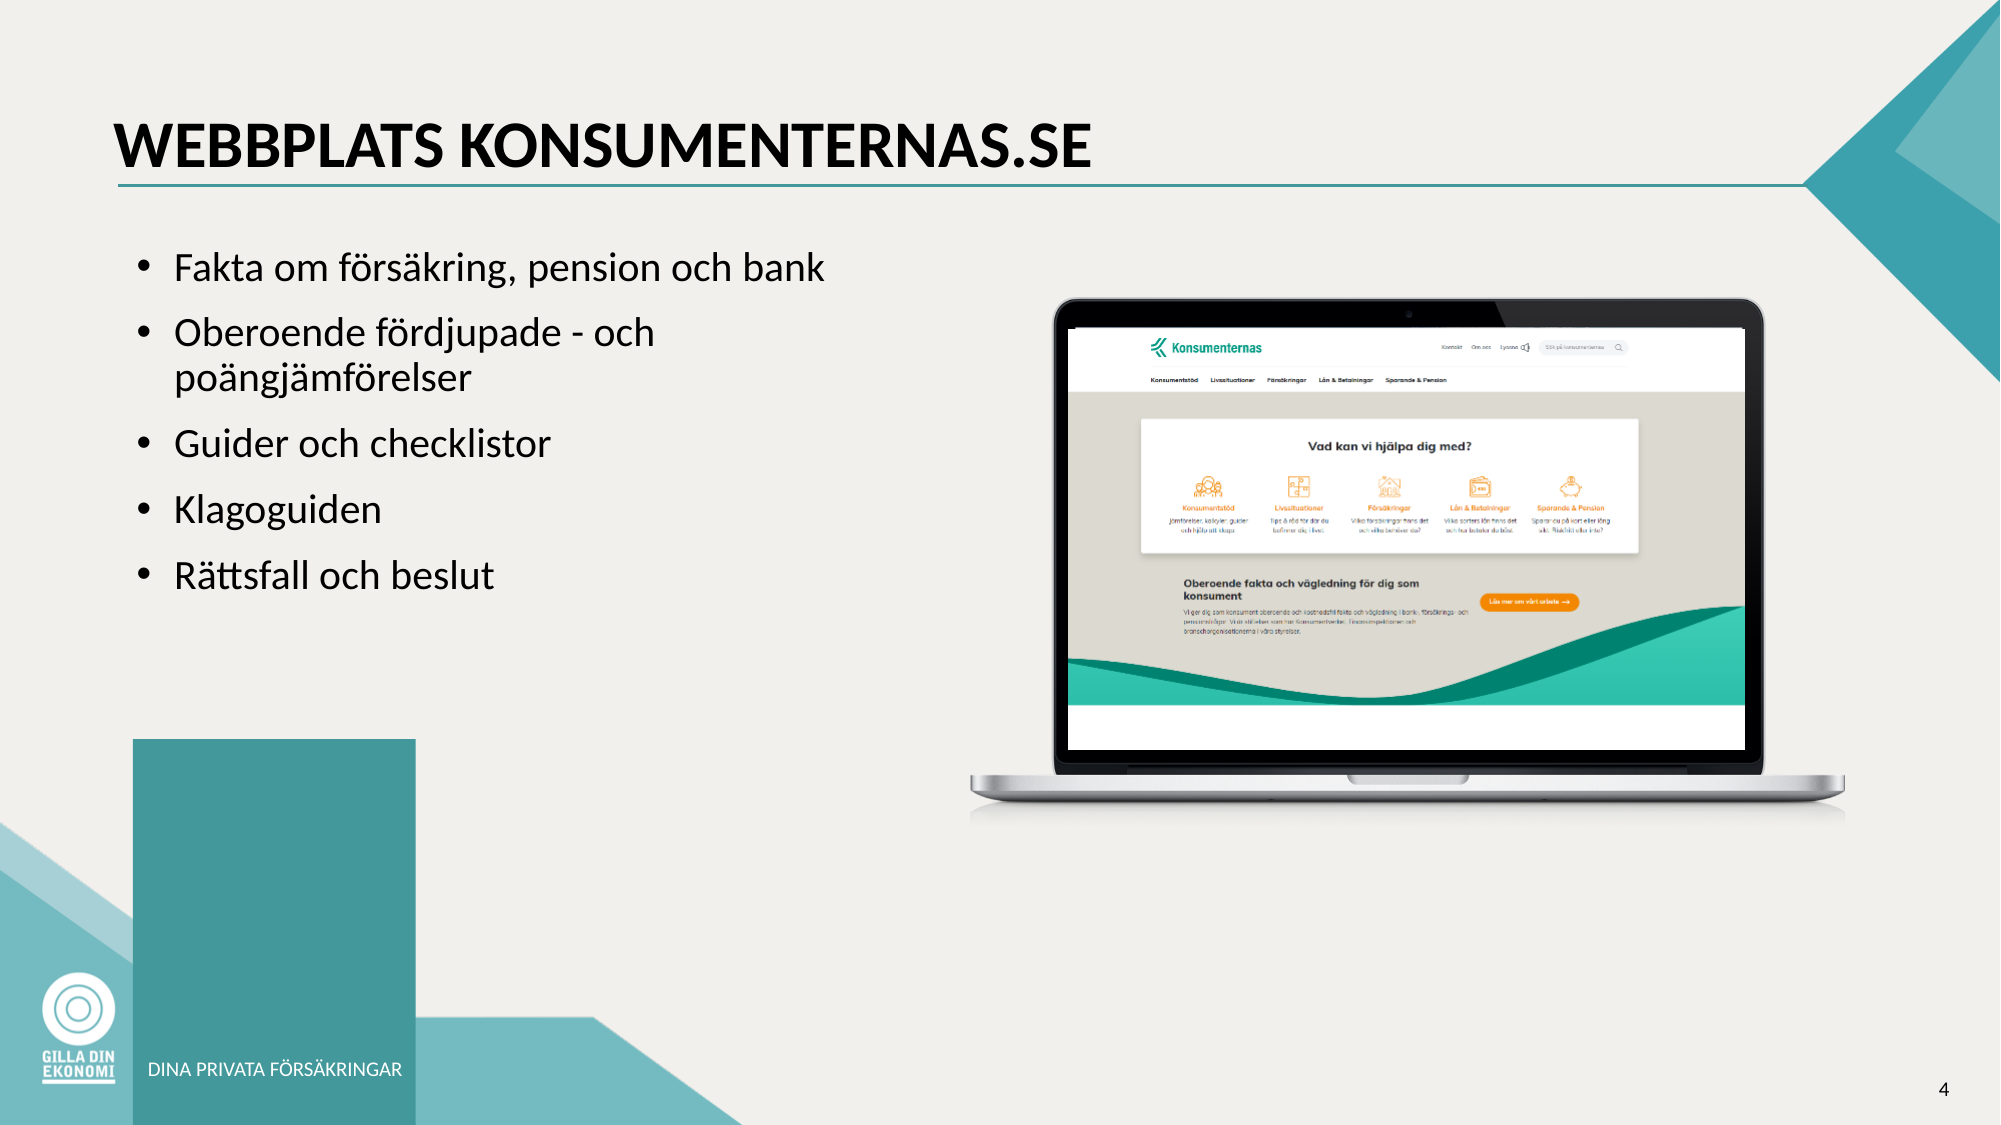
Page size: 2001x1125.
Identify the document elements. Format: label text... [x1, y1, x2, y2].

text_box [961, 297, 1852, 845]
list DINA PRIVATA FÖRSÄKRINGAR [132, 739, 416, 1125]
picture [0, 685, 744, 1125]
picture [1617, 0, 2000, 382]
text_box Fakta om försäkring, pension och bank Oberoende fördjupade - och poängjämförelser Guider och checklistor Klagoguiden Rättsfall och beslut [121, 237, 962, 653]
title WEBBPLATS KONSUMENTERNAS.SE [98, 102, 1824, 320]
